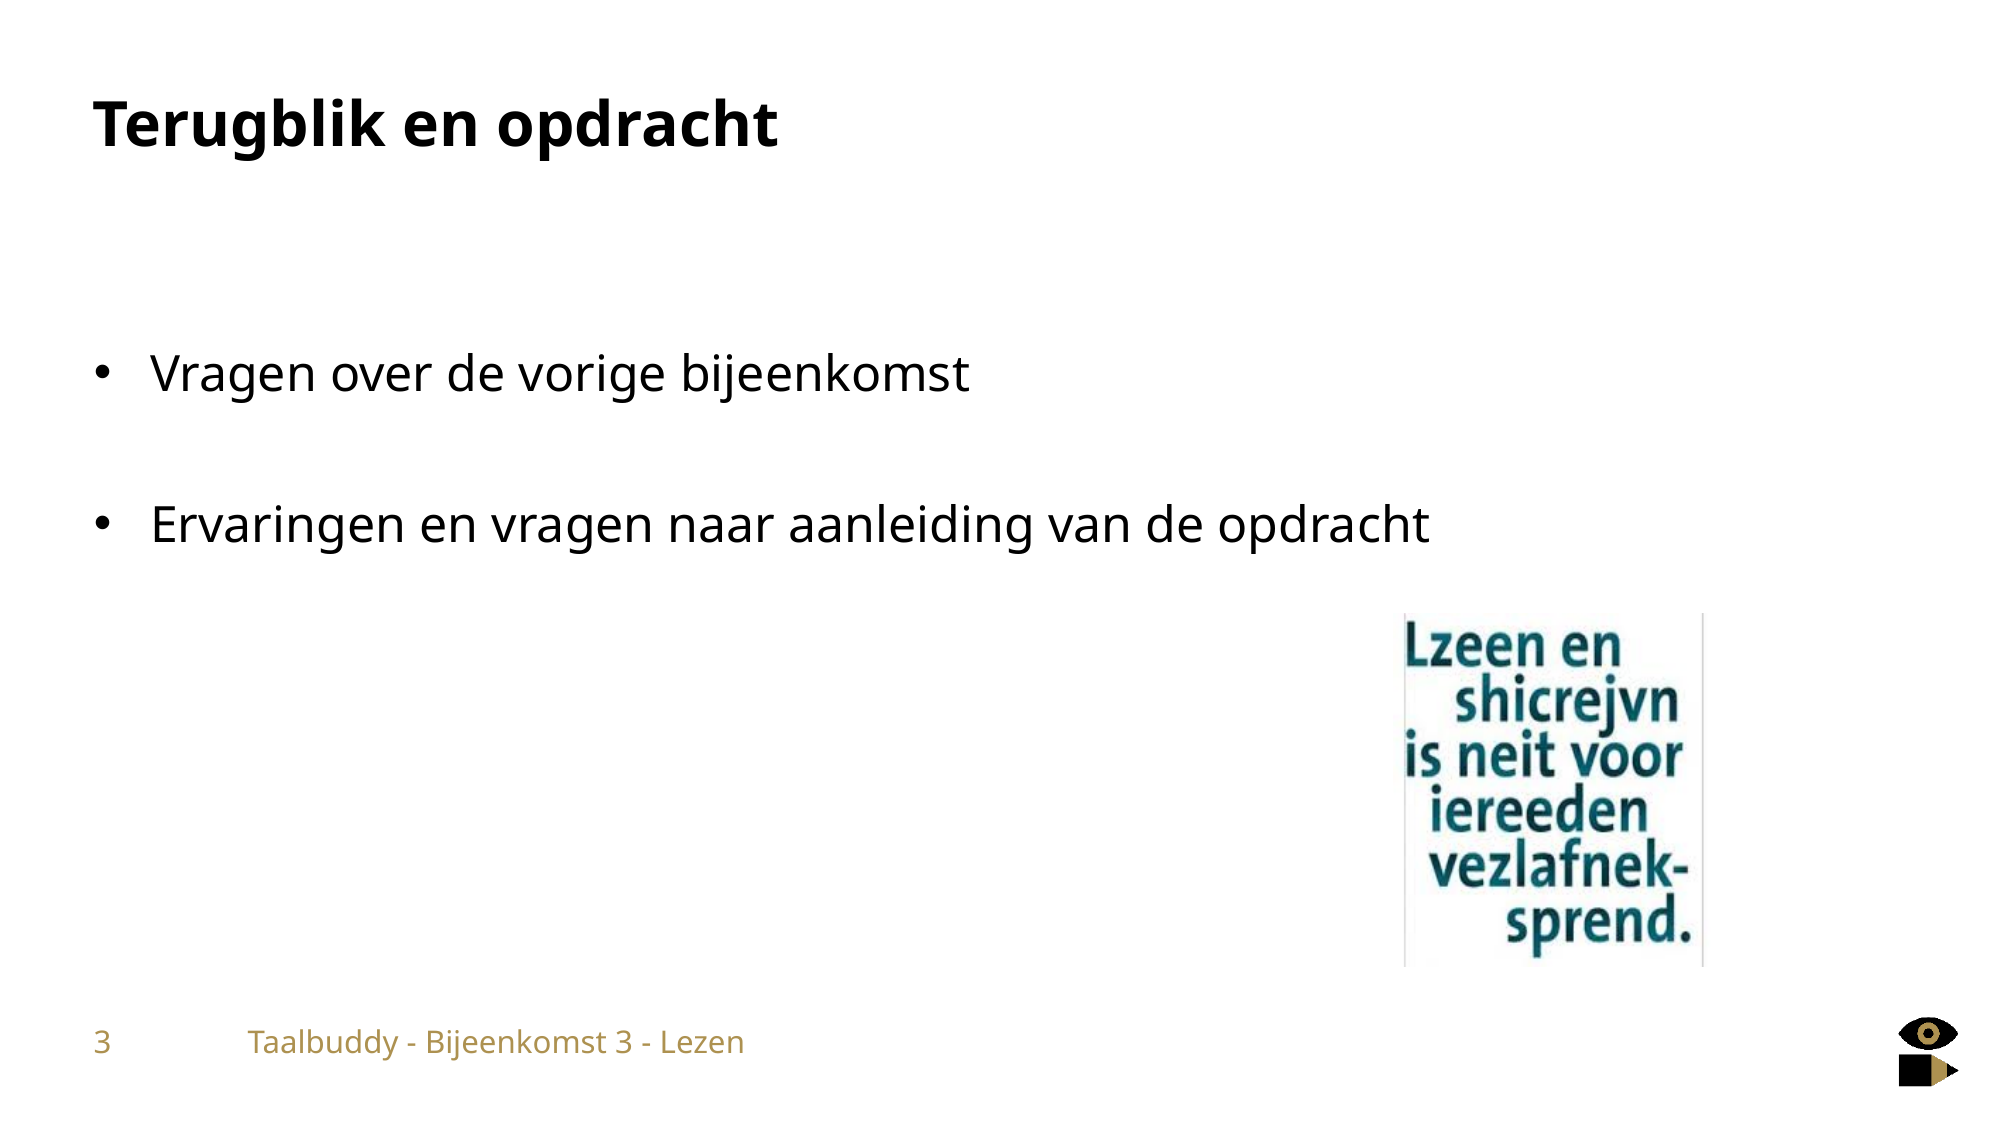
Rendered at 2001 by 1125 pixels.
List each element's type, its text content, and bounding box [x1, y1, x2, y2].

slide_number 3 [93, 1021, 220, 1072]
footer Taalbuddy - Bijeenkomst 3 - Lezen [247, 1022, 1865, 1073]
picture [1873, 996, 1964, 1112]
title Terugblik en opdracht [92, 92, 1903, 290]
list Vragen over de vorige bijeenkomst Ervaringen en vragen naar aanleiding van de opdracht [93, 335, 1571, 967]
picture [1393, 613, 1715, 967]
